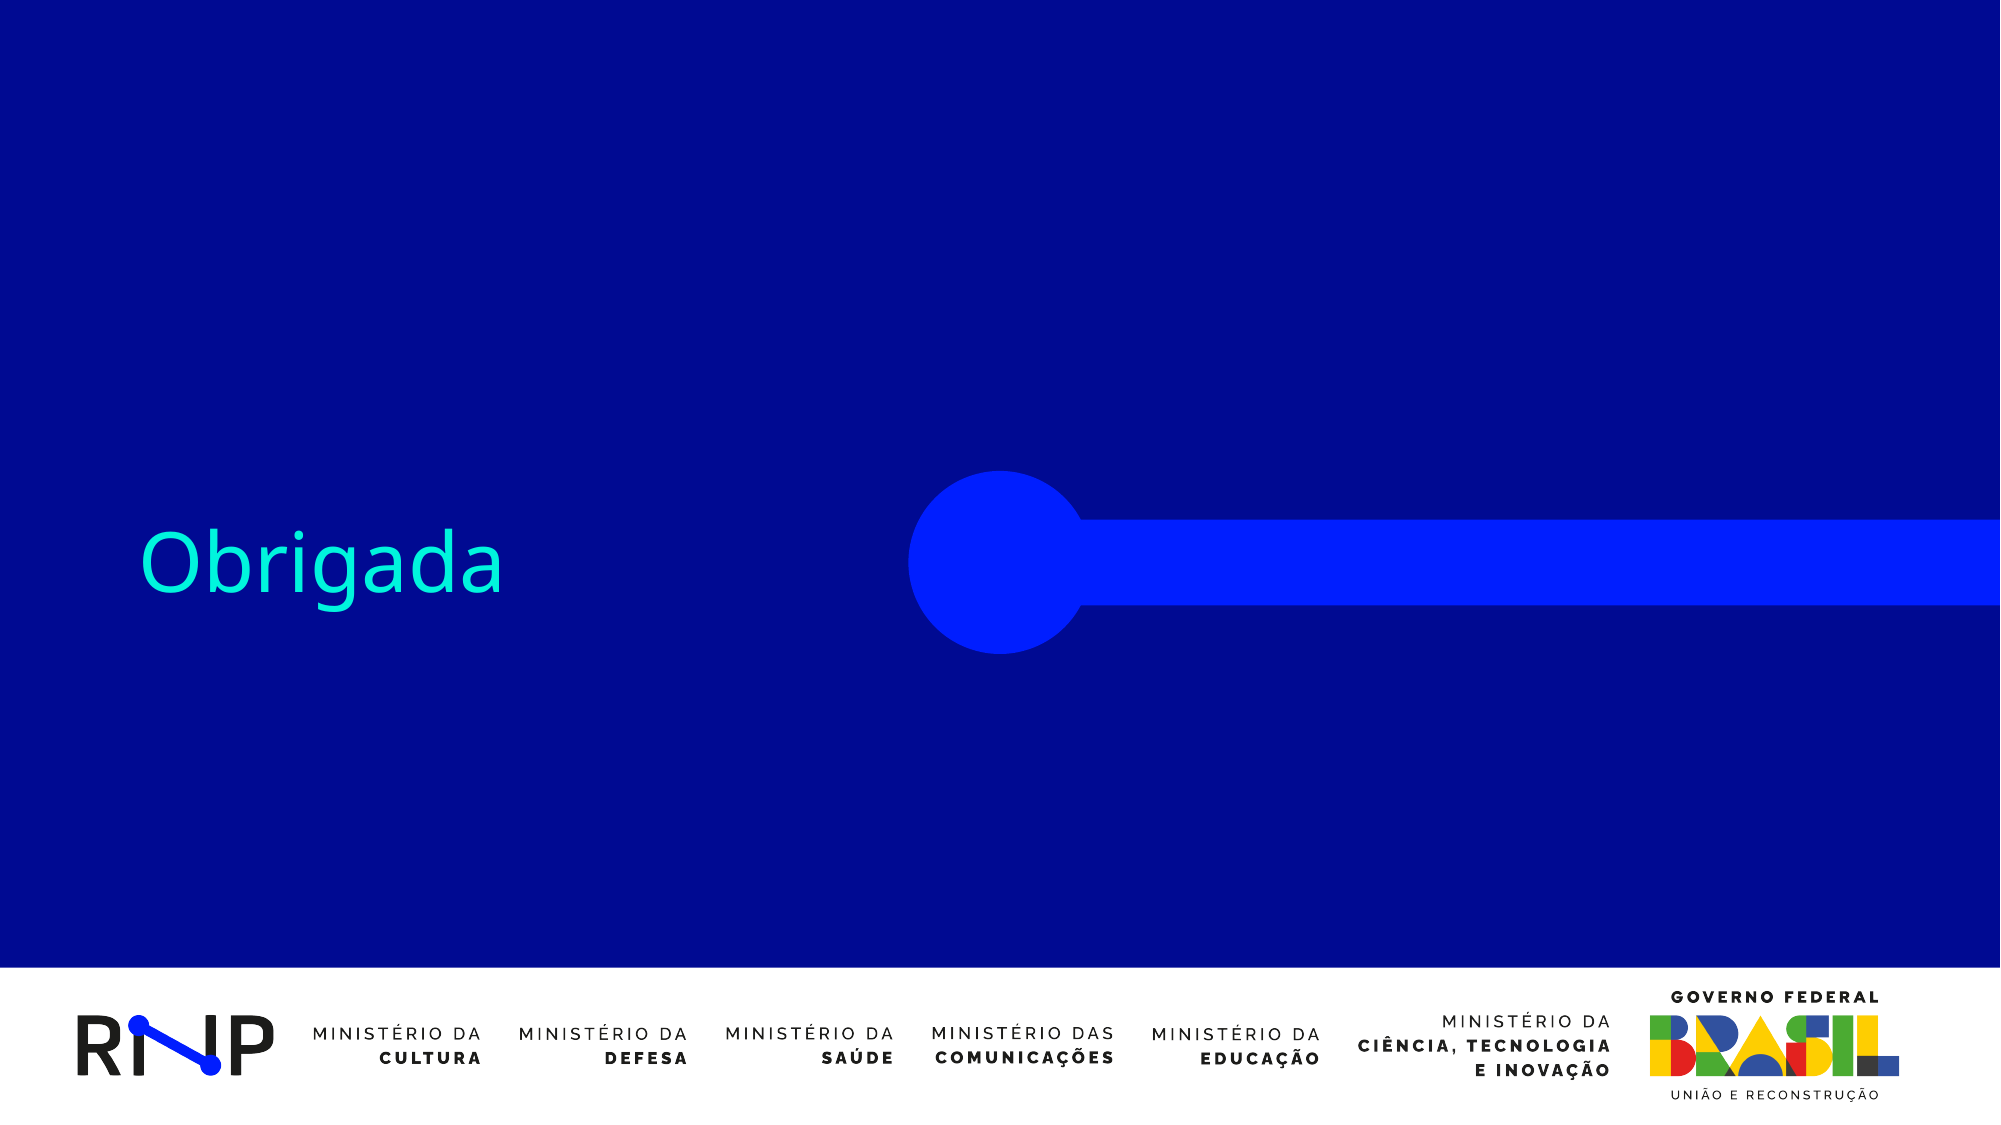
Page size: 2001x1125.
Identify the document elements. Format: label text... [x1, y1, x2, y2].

title Obrigada [123, 507, 689, 618]
picture [1, 938, 2000, 1125]
